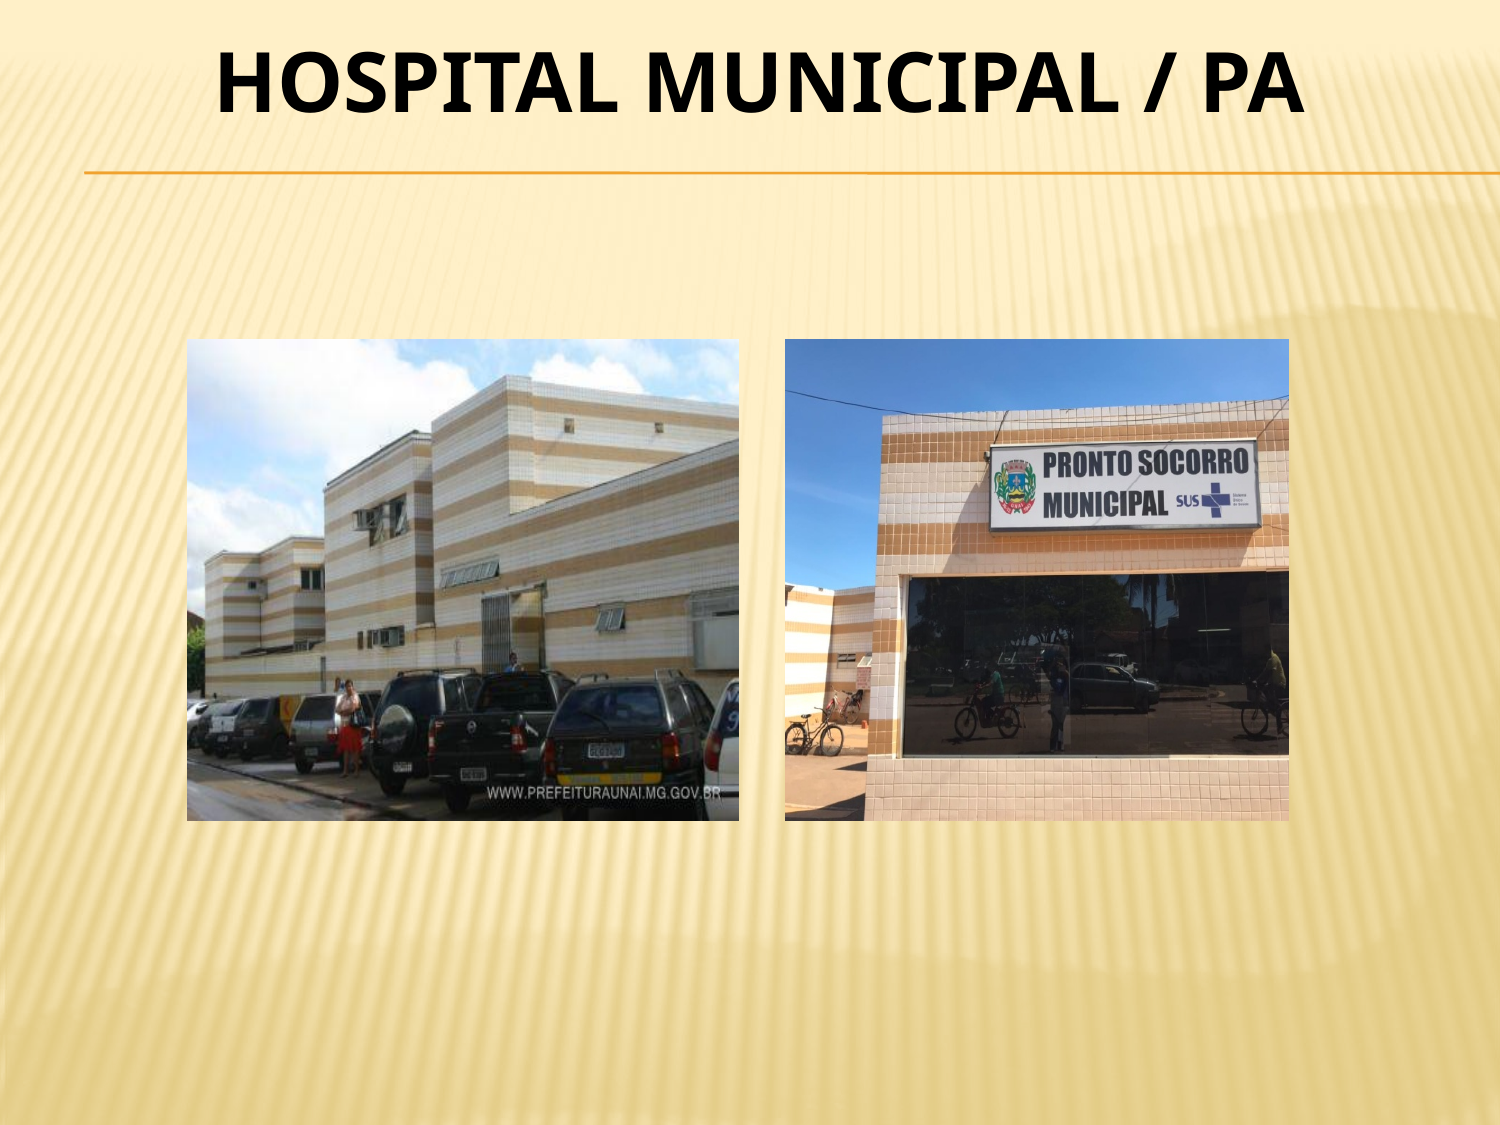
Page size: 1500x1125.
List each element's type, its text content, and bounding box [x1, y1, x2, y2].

title HOSPITAL MUNICIPAL / PA [46, 23, 1472, 235]
picture [784, 339, 1290, 821]
picture [187, 339, 739, 821]
